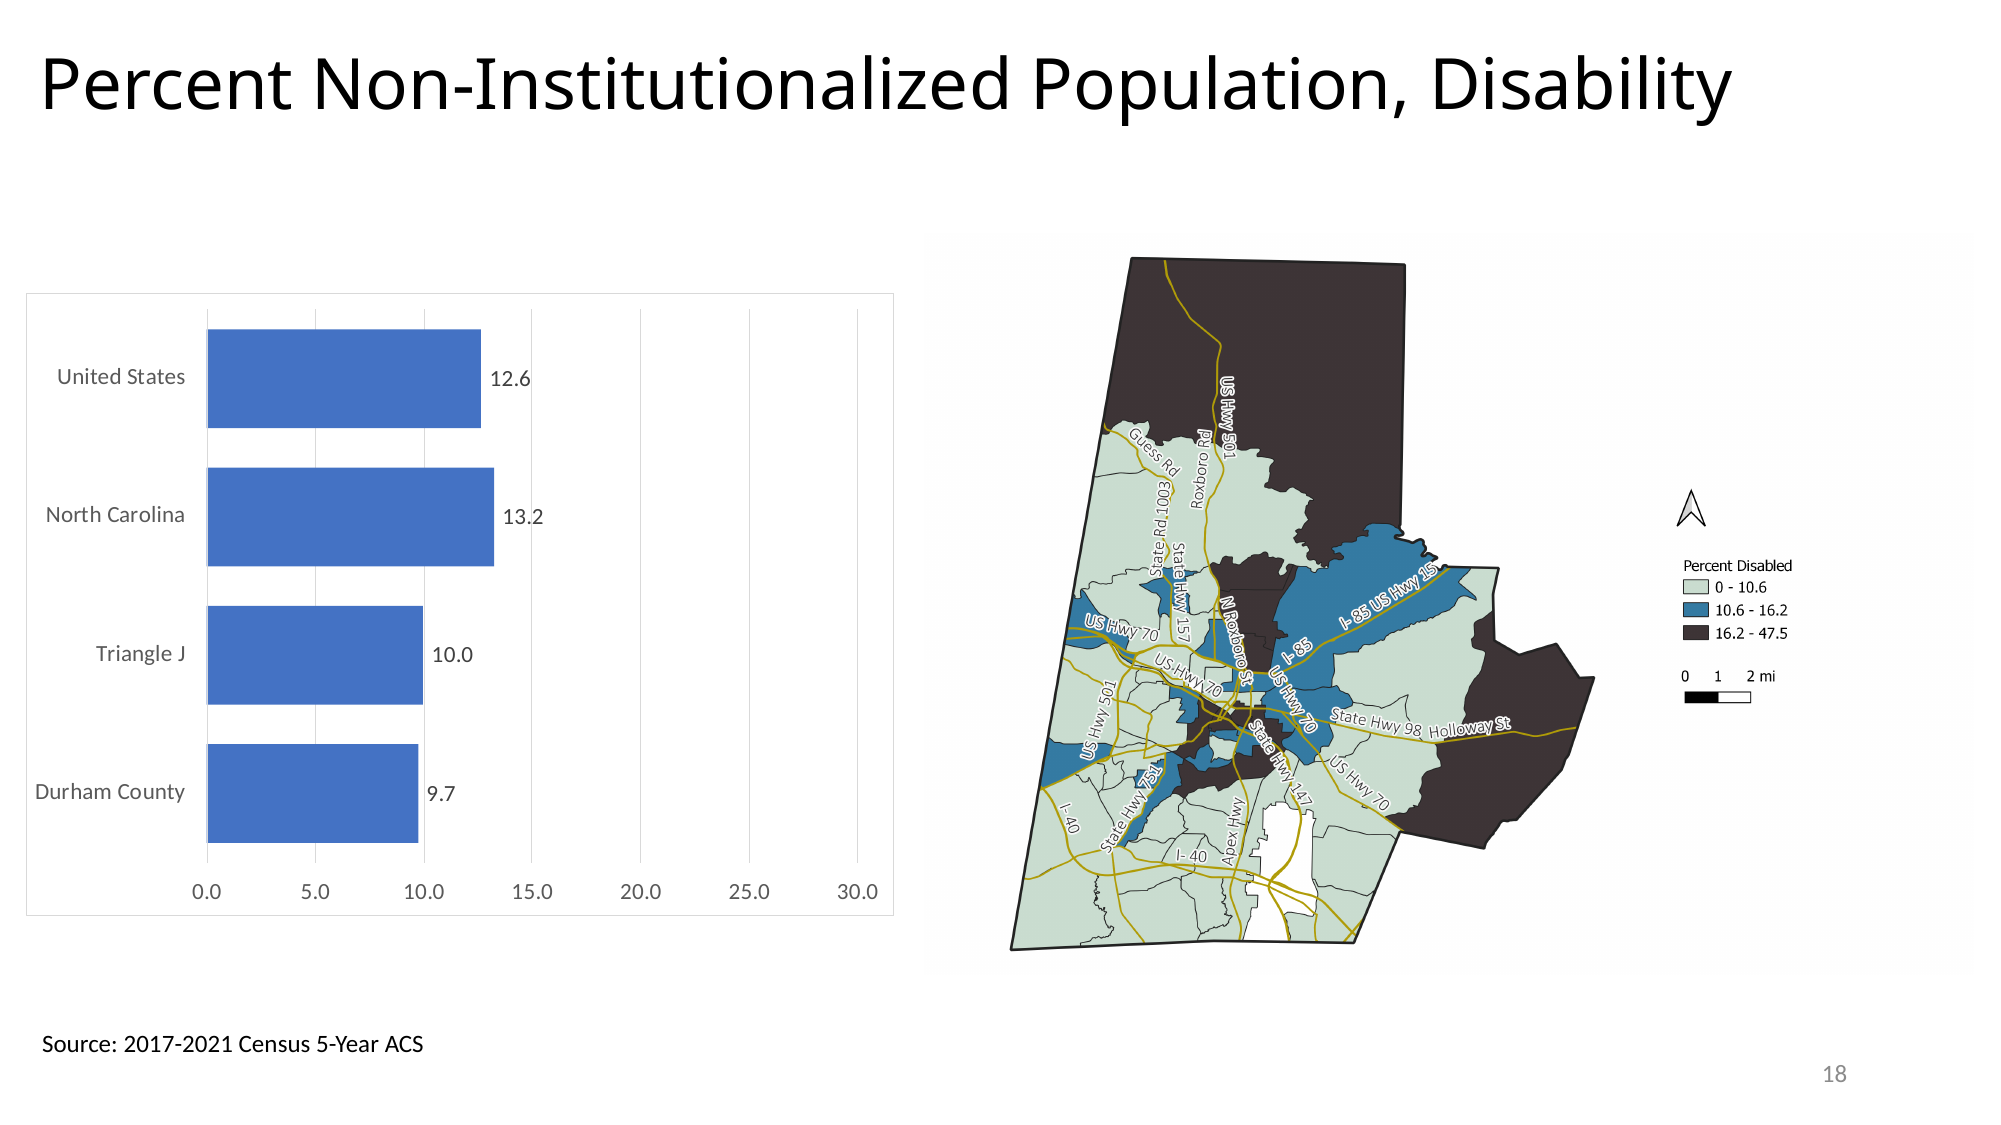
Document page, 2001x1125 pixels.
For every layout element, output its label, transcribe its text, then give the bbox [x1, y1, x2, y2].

title Percent Non-Institutionalized Population, Disability [24, 5, 1818, 169]
picture [24, 292, 894, 916]
picture [924, 233, 1974, 975]
text_box Source: 2017-2021 Census 5-Year ACS [27, 1020, 440, 1065]
slide_number 18 [1412, 1042, 1863, 1103]
